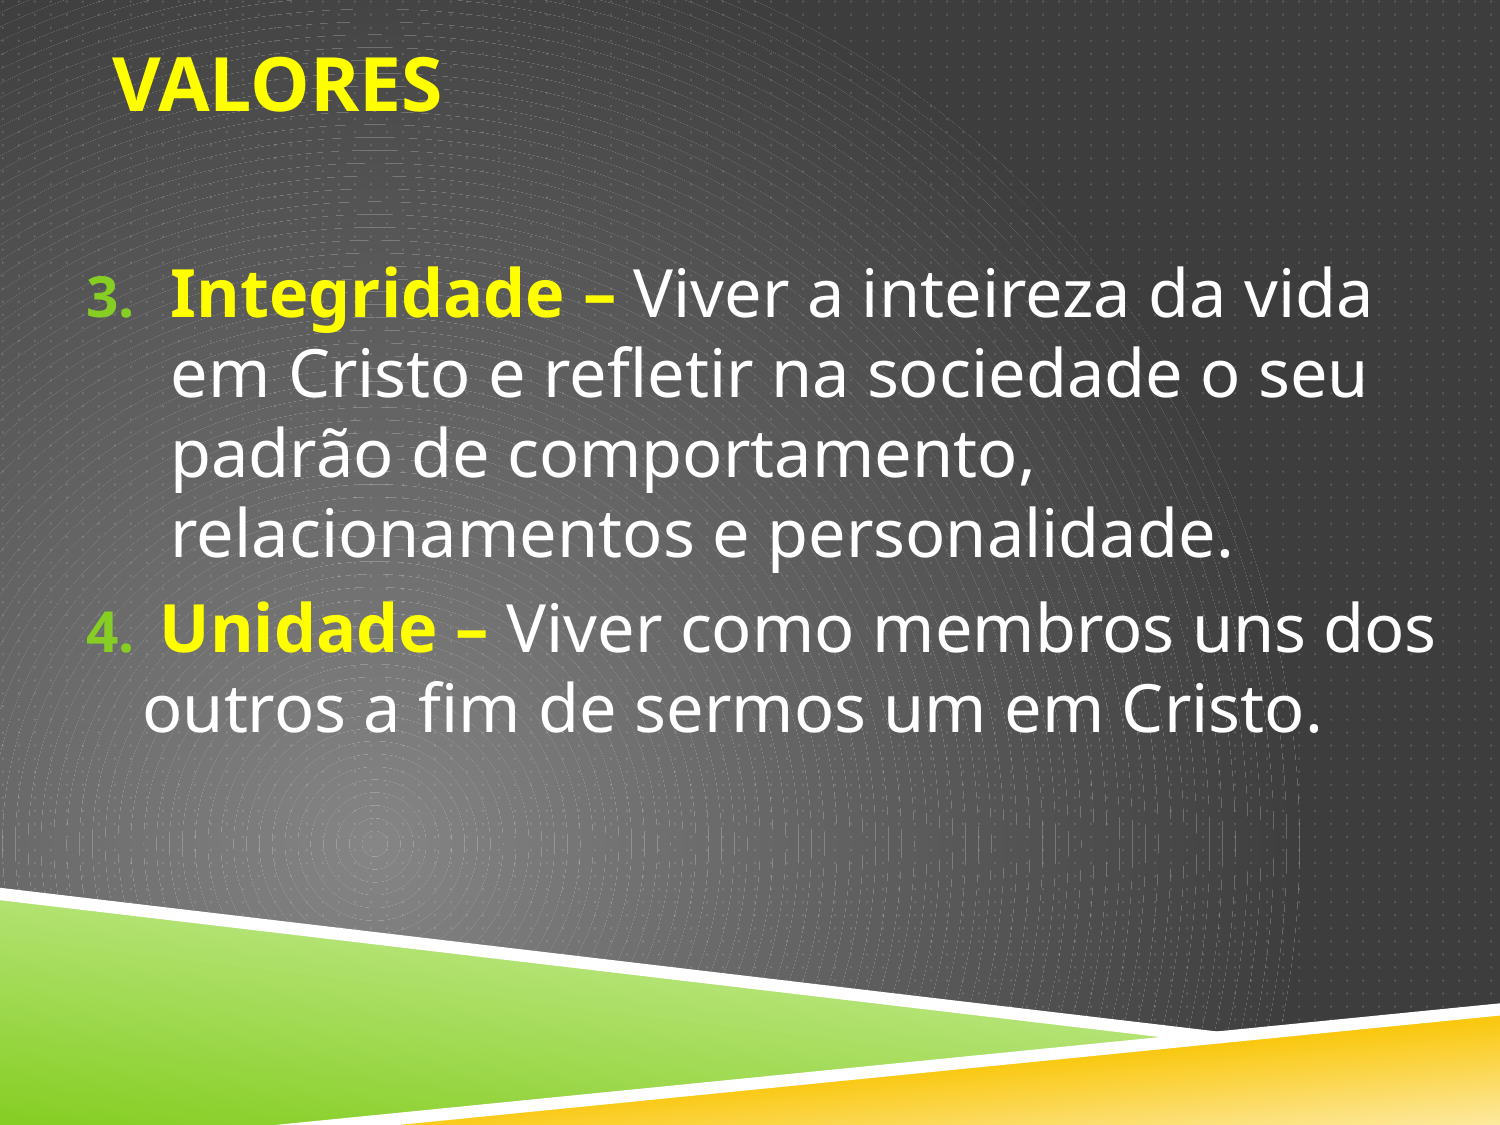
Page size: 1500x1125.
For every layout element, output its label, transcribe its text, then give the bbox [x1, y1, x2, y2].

title valores [112, 0, 1388, 176]
list Integridade – Viver a inteireza da vida em Cristo e refletir na sociedade o seu padrão de comportamento, relacionamentos e personalidade. Unidade – Viver como membros uns dos outros a fim de sermos um em Cristo. [75, 243, 1463, 1043]
